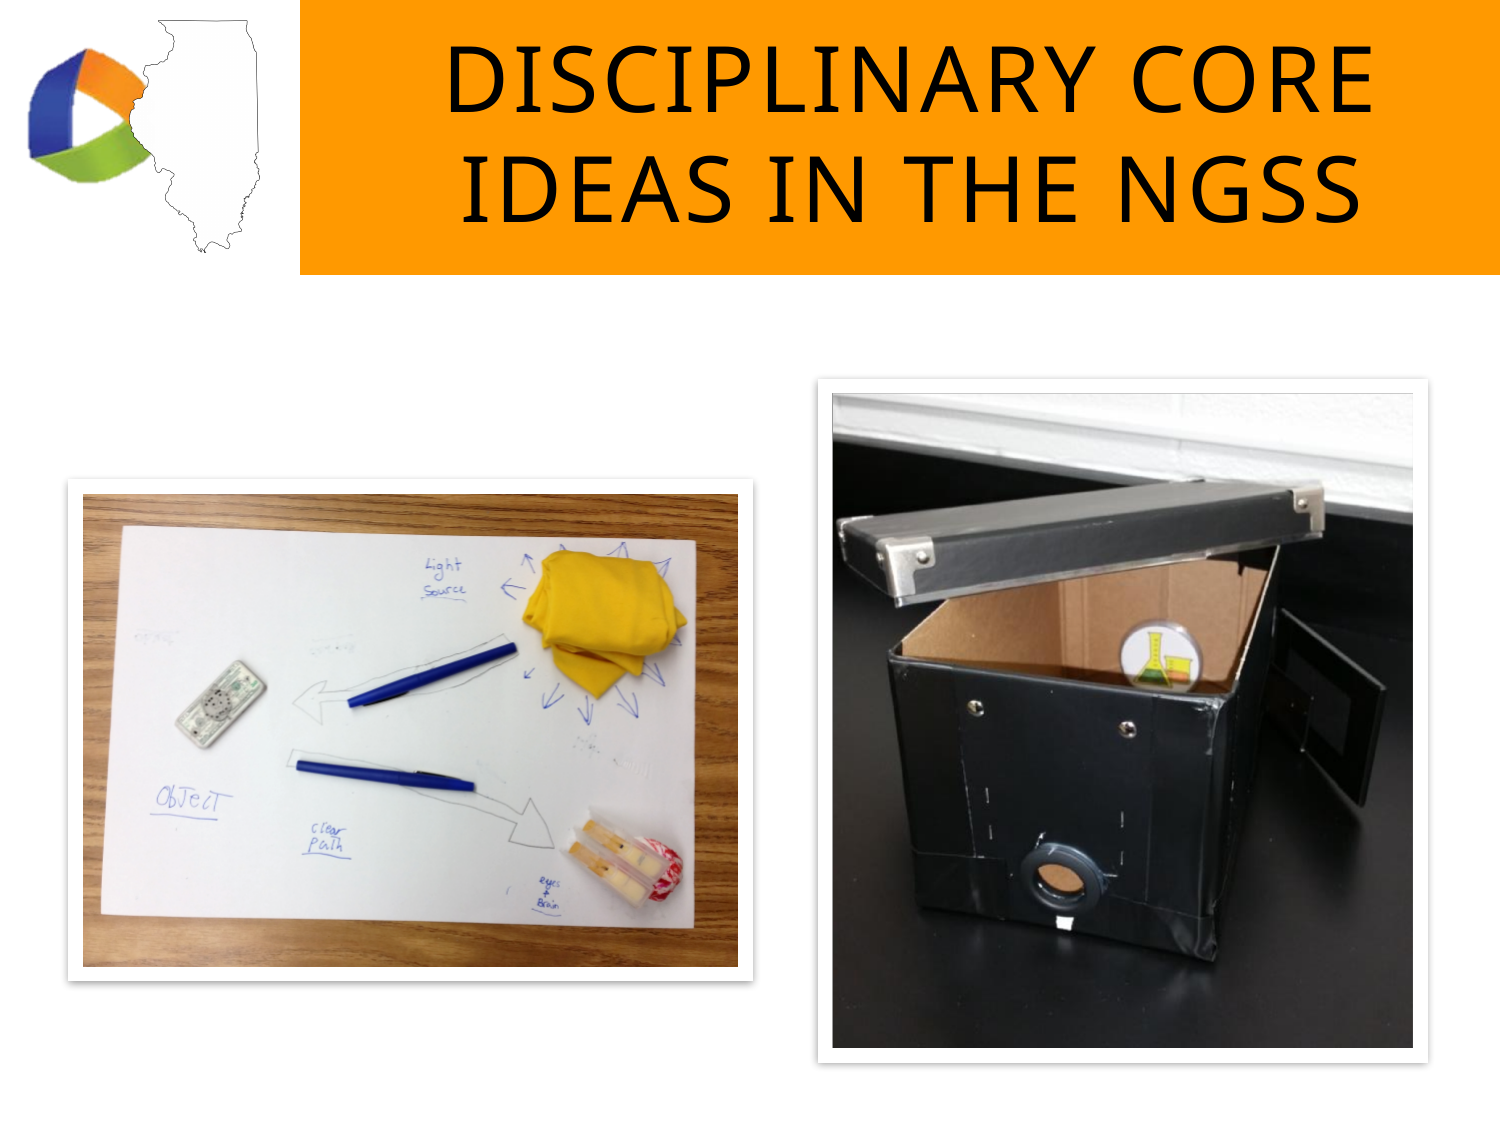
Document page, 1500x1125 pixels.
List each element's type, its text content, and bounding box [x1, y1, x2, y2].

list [794, 429, 1451, 1012]
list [82, 493, 739, 967]
picture [833, 394, 1412, 429]
picture [833, 1012, 1412, 1048]
title Disciplinary Core Ideas in the NGSS [399, 37, 1425, 225]
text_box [20, 20, 341, 253]
